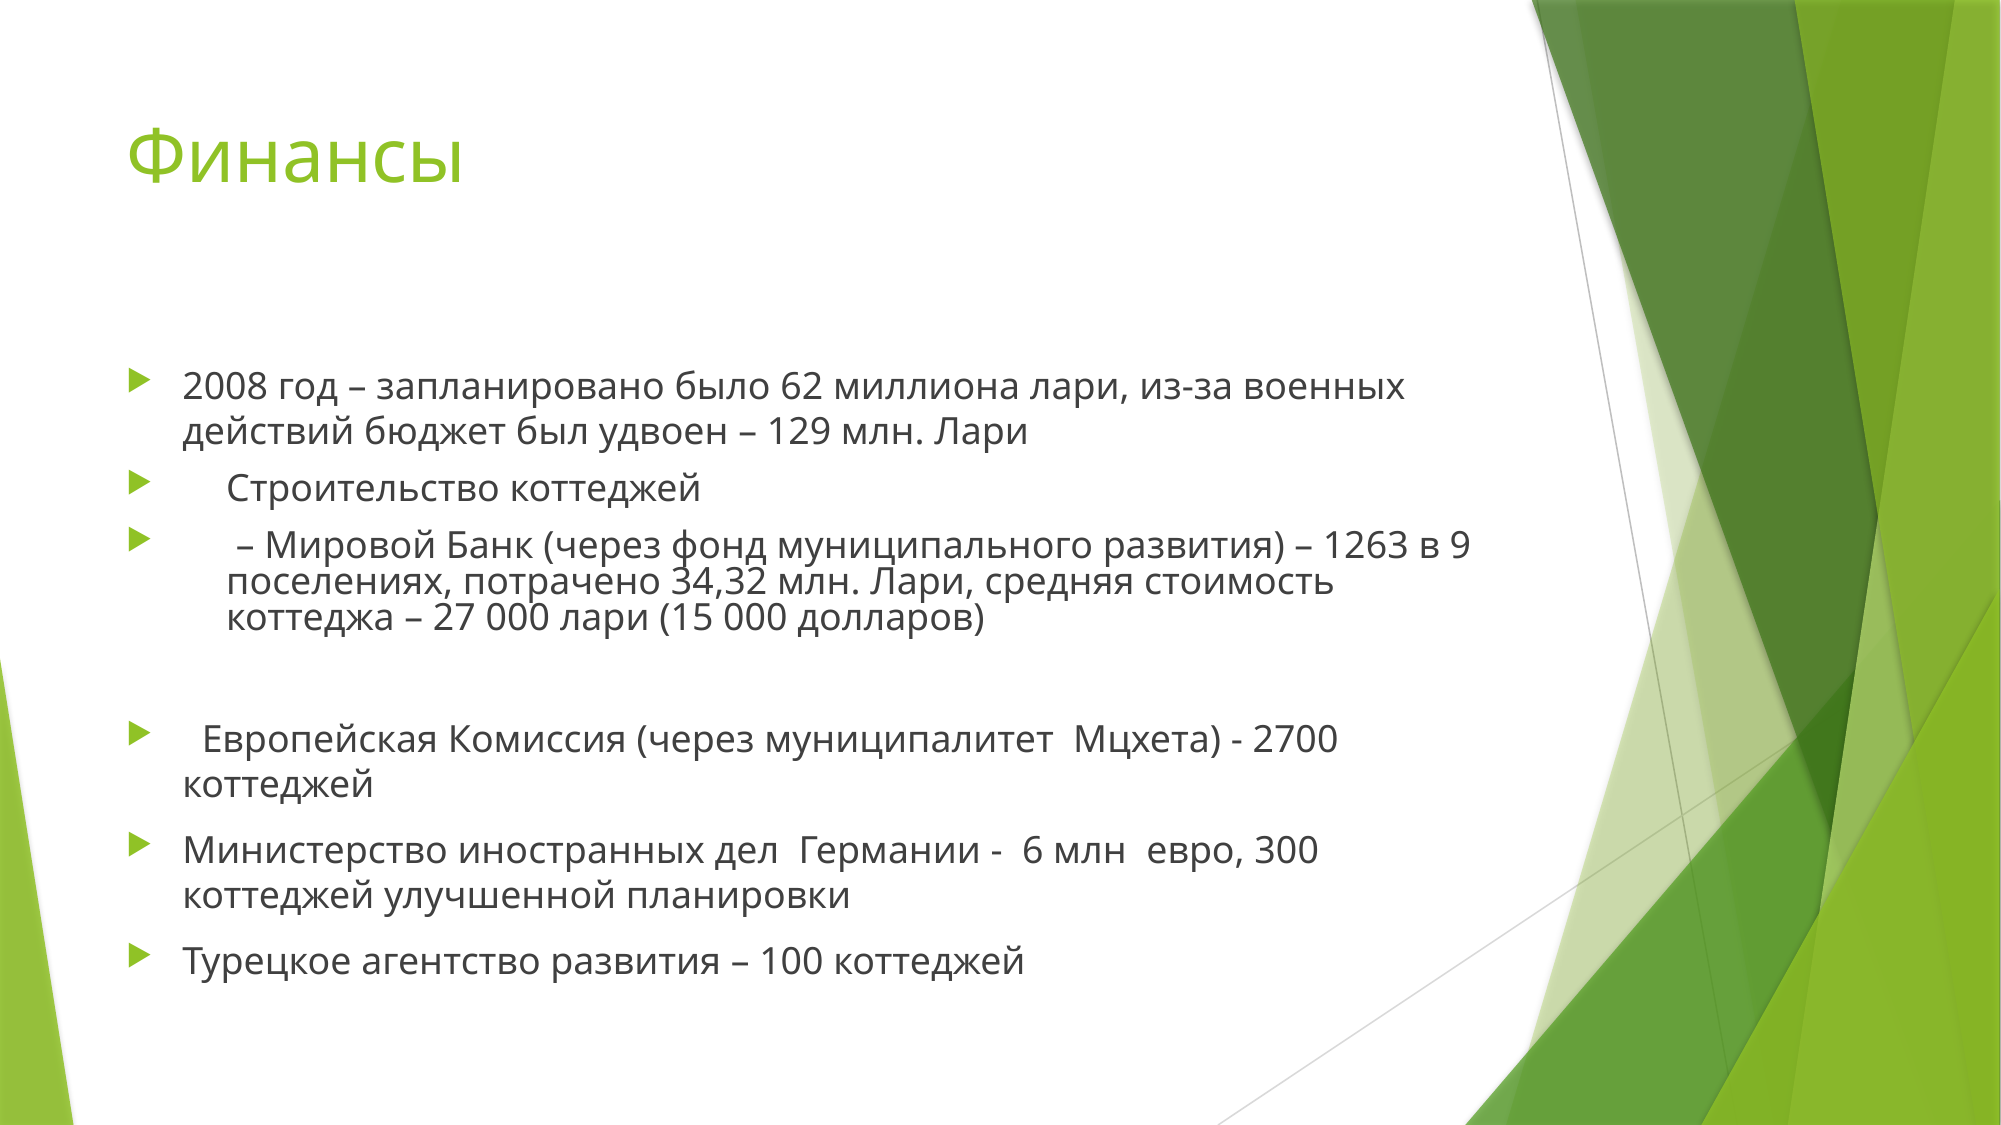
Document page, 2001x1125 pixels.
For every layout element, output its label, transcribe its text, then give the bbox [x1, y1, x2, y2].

list 2008 год – запланировано было 62 миллиона лари, из-за военных действий бюджет был удвоен – 129 млн. Лари Строительство коттеджей – Мировой Банк (через фонд муниципального развития) – 1263 в 9 поселениях, потрачено 34,32 млн. Лари, средняя стоимость коттеджа – 27 000 лари (15 000 долларов) Европейская Комиссия (через муниципалитет Мцхета) - 2700 коттеджей Министерство иностранных дел Германии - 6 млн евро, 300 коттеджей улучшенной планировки Турецкое агентство развития – 100 коттеджей [111, 354, 1522, 992]
title Финансы [111, 99, 1522, 317]
